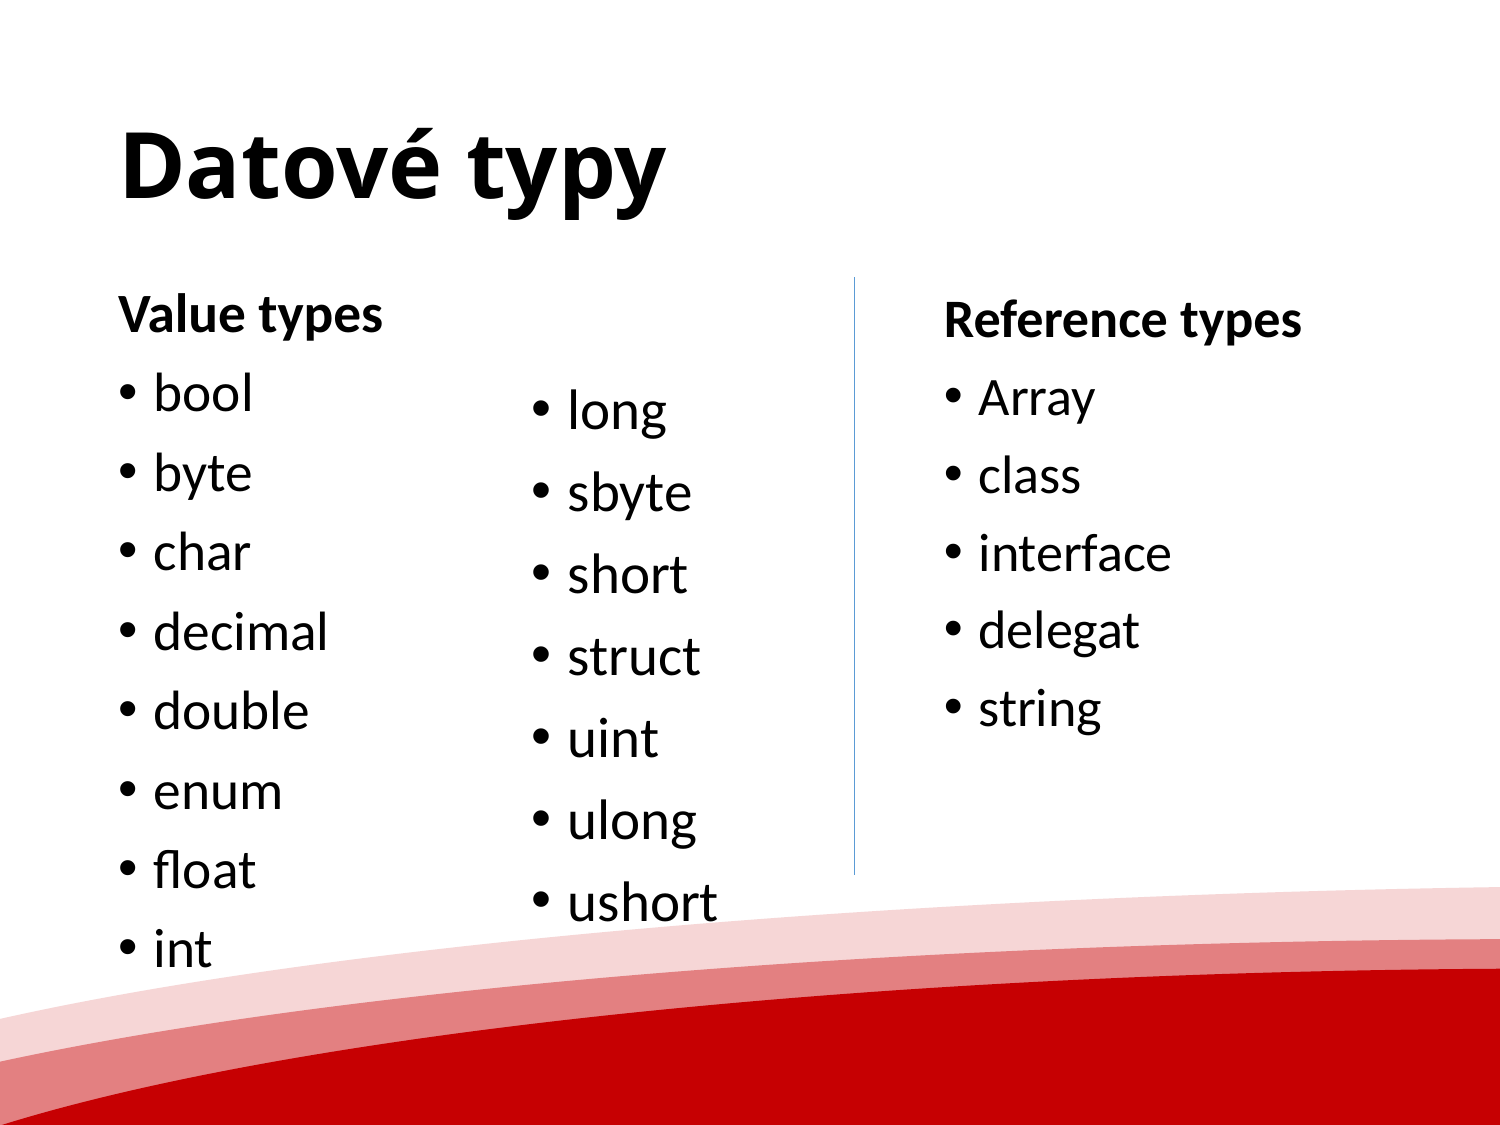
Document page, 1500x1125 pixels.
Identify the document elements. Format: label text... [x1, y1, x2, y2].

text_box Value types bool byte char decimal double enum float int [103, 277, 571, 992]
list long sbyte short struct uint ulong ushort [571, 283, 984, 942]
text_box Reference types Array class interface delegat string [928, 283, 1397, 748]
title Datové typy [103, 59, 1397, 278]
